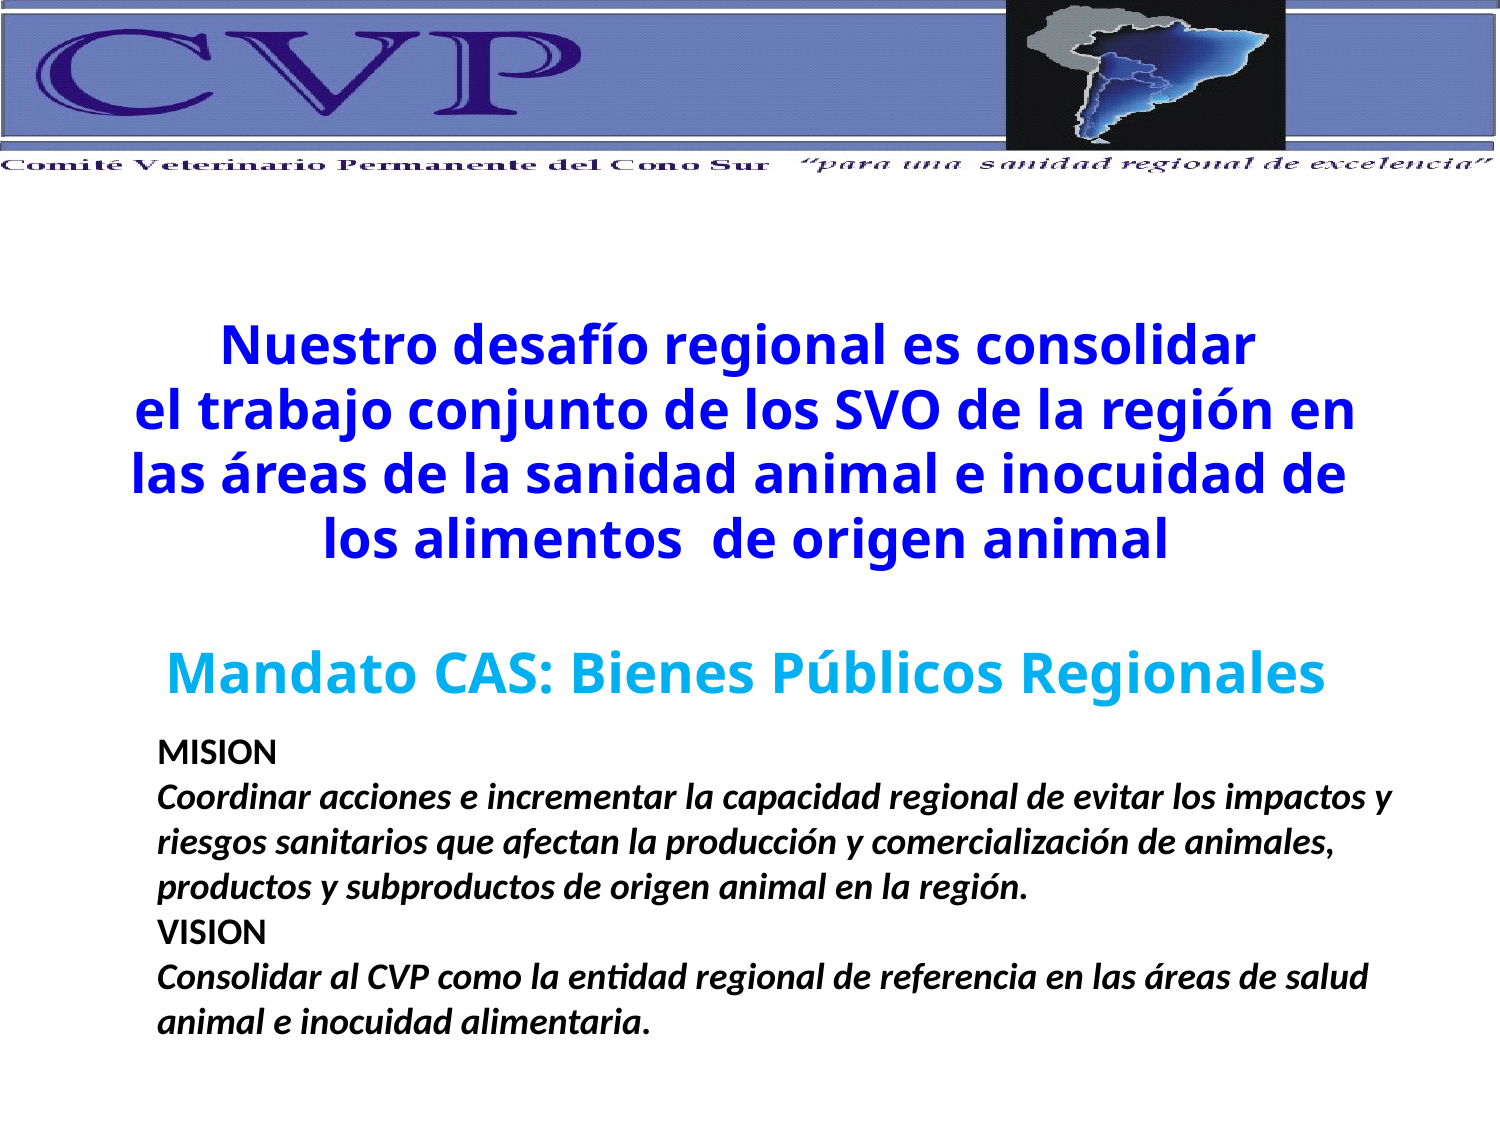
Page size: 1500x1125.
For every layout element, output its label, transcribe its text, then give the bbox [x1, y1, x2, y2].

text_box MISION Coordinar acciones e incrementar la capacidad regional de evitar los impactos y riesgos sanitarios que afectan la producción y comercialización de animales, productos y subproductos de origen animal en la región. VISION Consolidar al CVP como la entidad regional de referencia en las áreas de salud animal e inocuidad alimentaria. [142, 719, 1409, 1050]
picture [0, 0, 1500, 173]
text_box Nuestro desafío regional es consolidar el trabajo conjunto de los SVO de la región en las áreas de la sanidad animal e inocuidad de los alimentos de origen animal Mandato CAS: Bienes Públicos Regionales [115, 302, 1378, 713]
